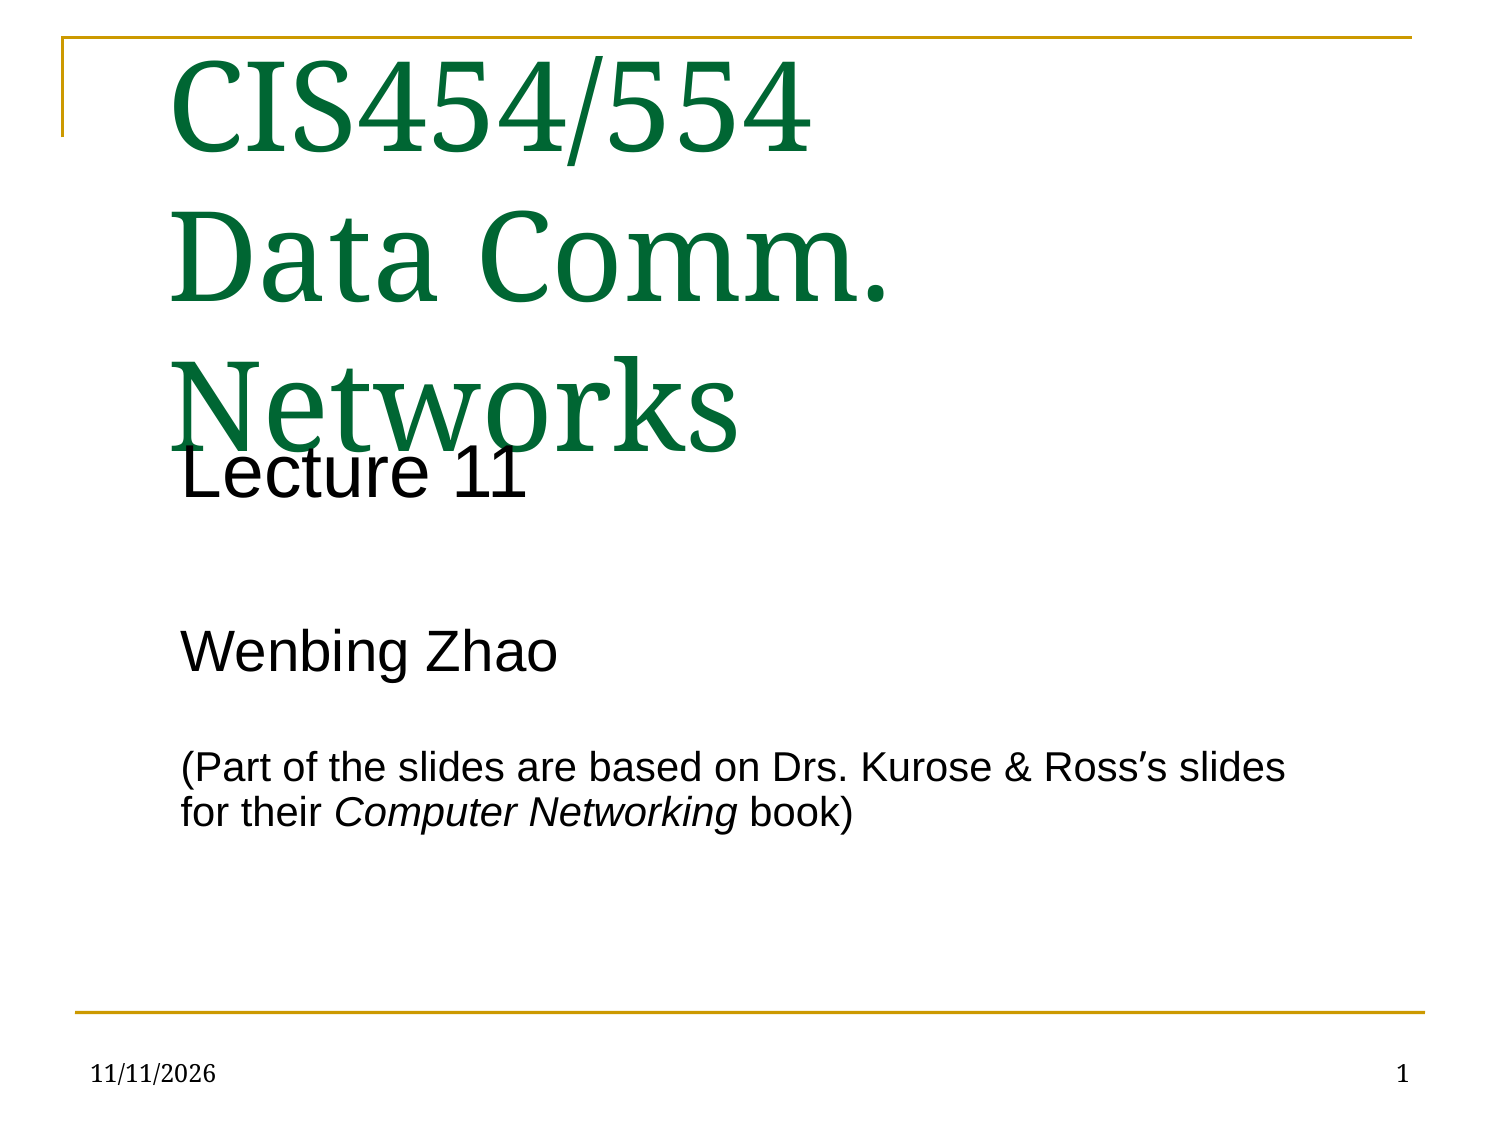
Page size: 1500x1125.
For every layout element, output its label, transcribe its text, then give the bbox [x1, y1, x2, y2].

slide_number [74, 1023, 426, 1100]
subtitle Lecture 11 Wenbing Zhao (Part of the slides are based on Drs. Kurose & Ross’s slides for their Computer Networking book) [165, 425, 1350, 1022]
slide_number 1 [1074, 1023, 1426, 1100]
title CIS454/554 Data Comm. Networks [152, 137, 1357, 367]
